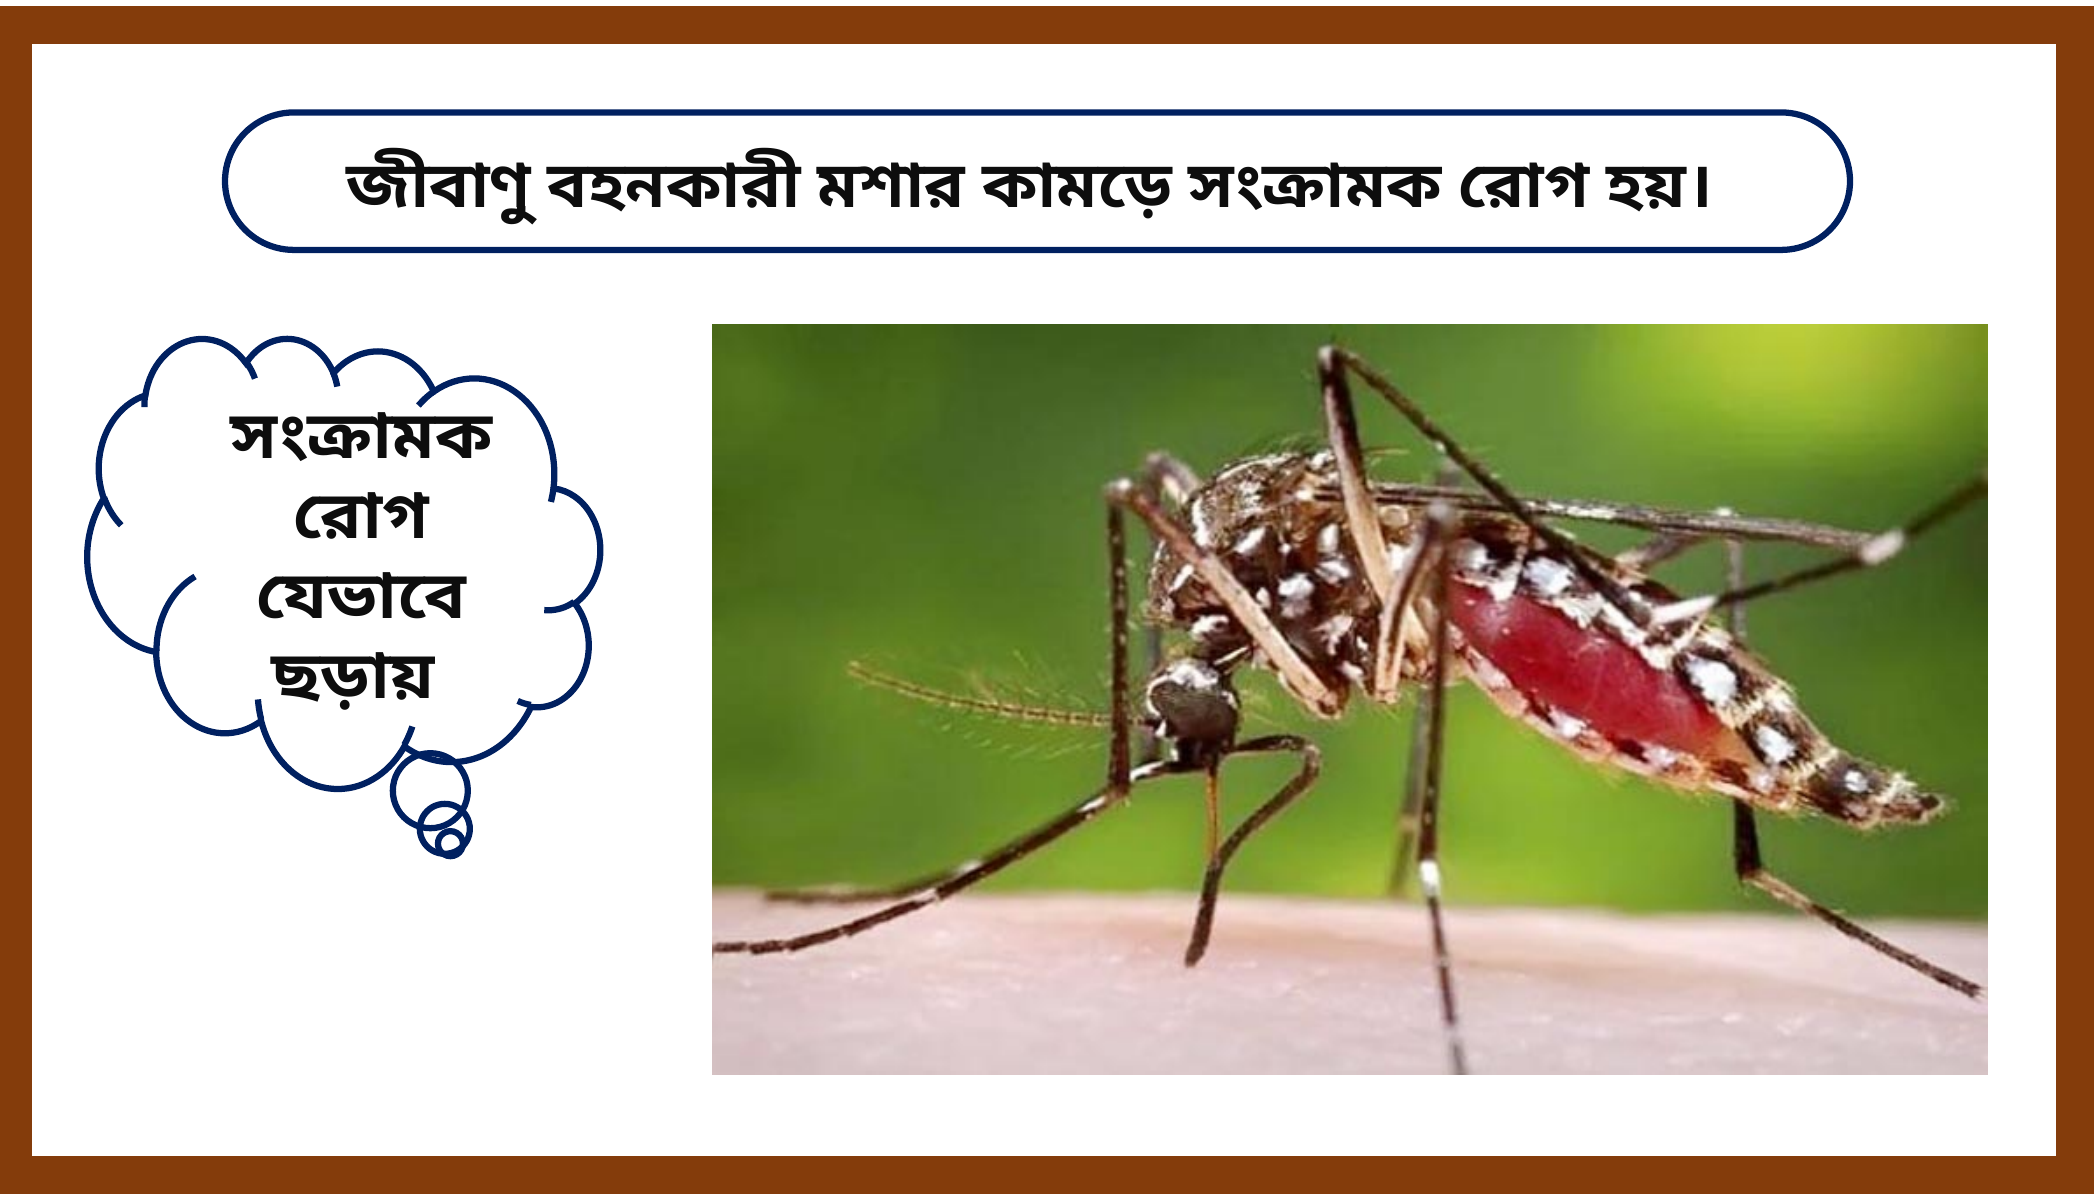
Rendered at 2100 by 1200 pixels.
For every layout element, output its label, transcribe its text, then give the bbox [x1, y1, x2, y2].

picture [712, 324, 1988, 1075]
text_box সংক্রামক রোগ যেভাবে ছড়ায় [86, 337, 602, 858]
text_box [11, 24, 2076, 1176]
